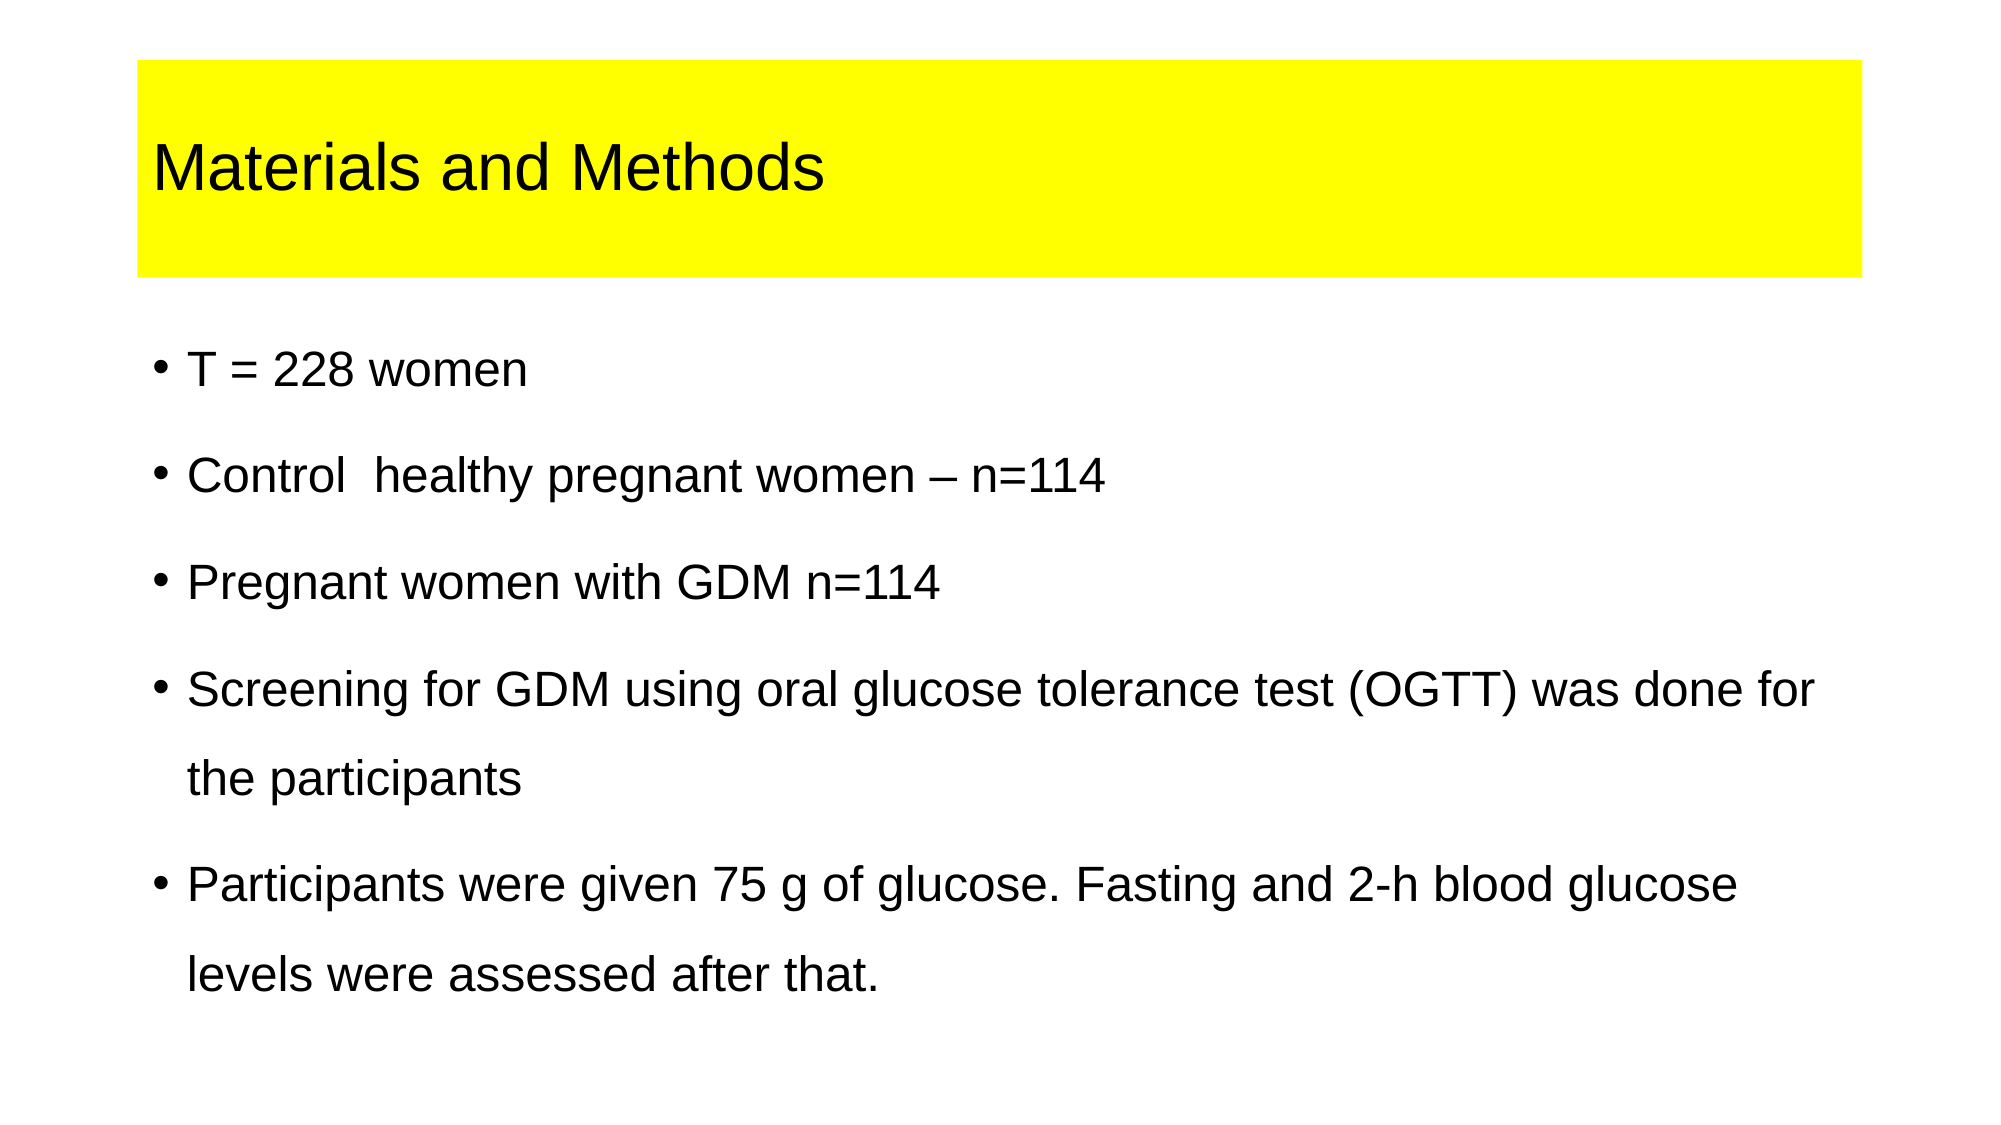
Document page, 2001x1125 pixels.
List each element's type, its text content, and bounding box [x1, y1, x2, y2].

title Materials and Methods [137, 59, 1863, 278]
list T = 228 women Control healthy pregnant women – n=114 Pregnant women with GDM n=114 Screening for GDM using oral glucose tolerance test (OGTT) was done for the participants Participants were given 75 g of glucose. Fasting and 2-h blood glucose levels were assessed after that. [137, 299, 1863, 1014]
